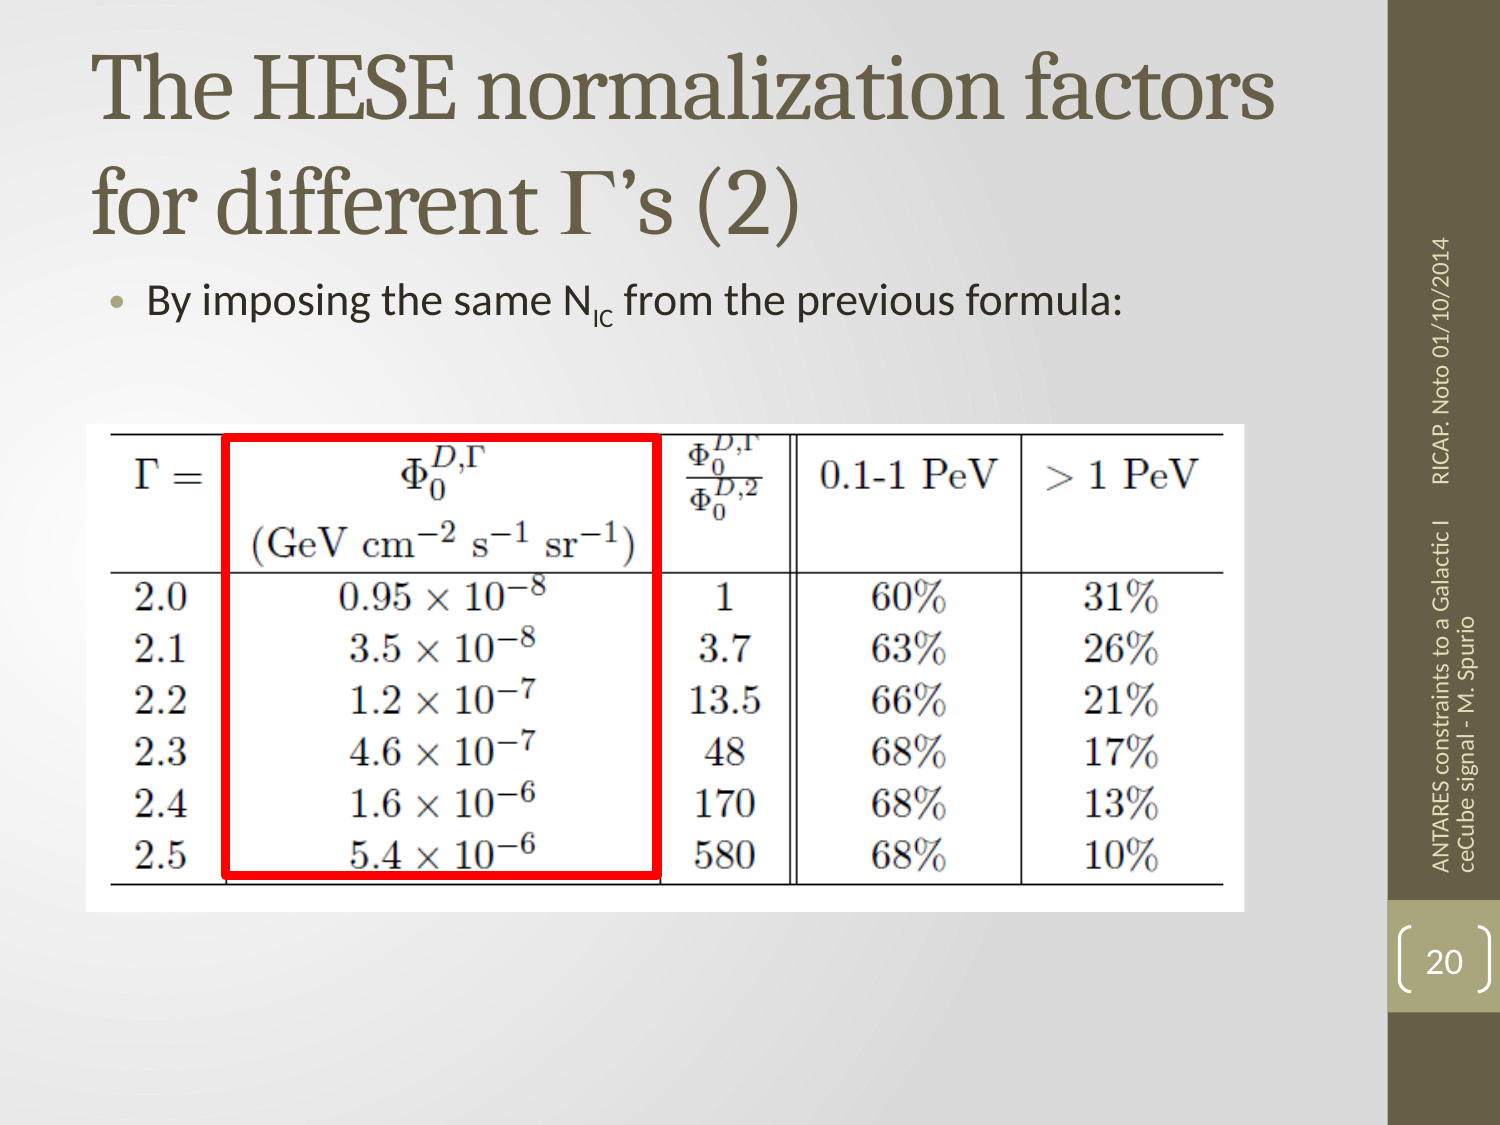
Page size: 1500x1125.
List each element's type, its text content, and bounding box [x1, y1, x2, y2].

slide_number 20 [1397, 925, 1492, 994]
list By imposing the same NIC from the previous formula: [75, 262, 1325, 1050]
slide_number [1408, 100, 1469, 500]
picture [85, 424, 1245, 912]
title The HESE normalization factors for different G’s (2) [75, 45, 1325, 233]
footer ANTARES constraints to a Galactic IceCube signal - M. Spurio [1408, 500, 1469, 889]
